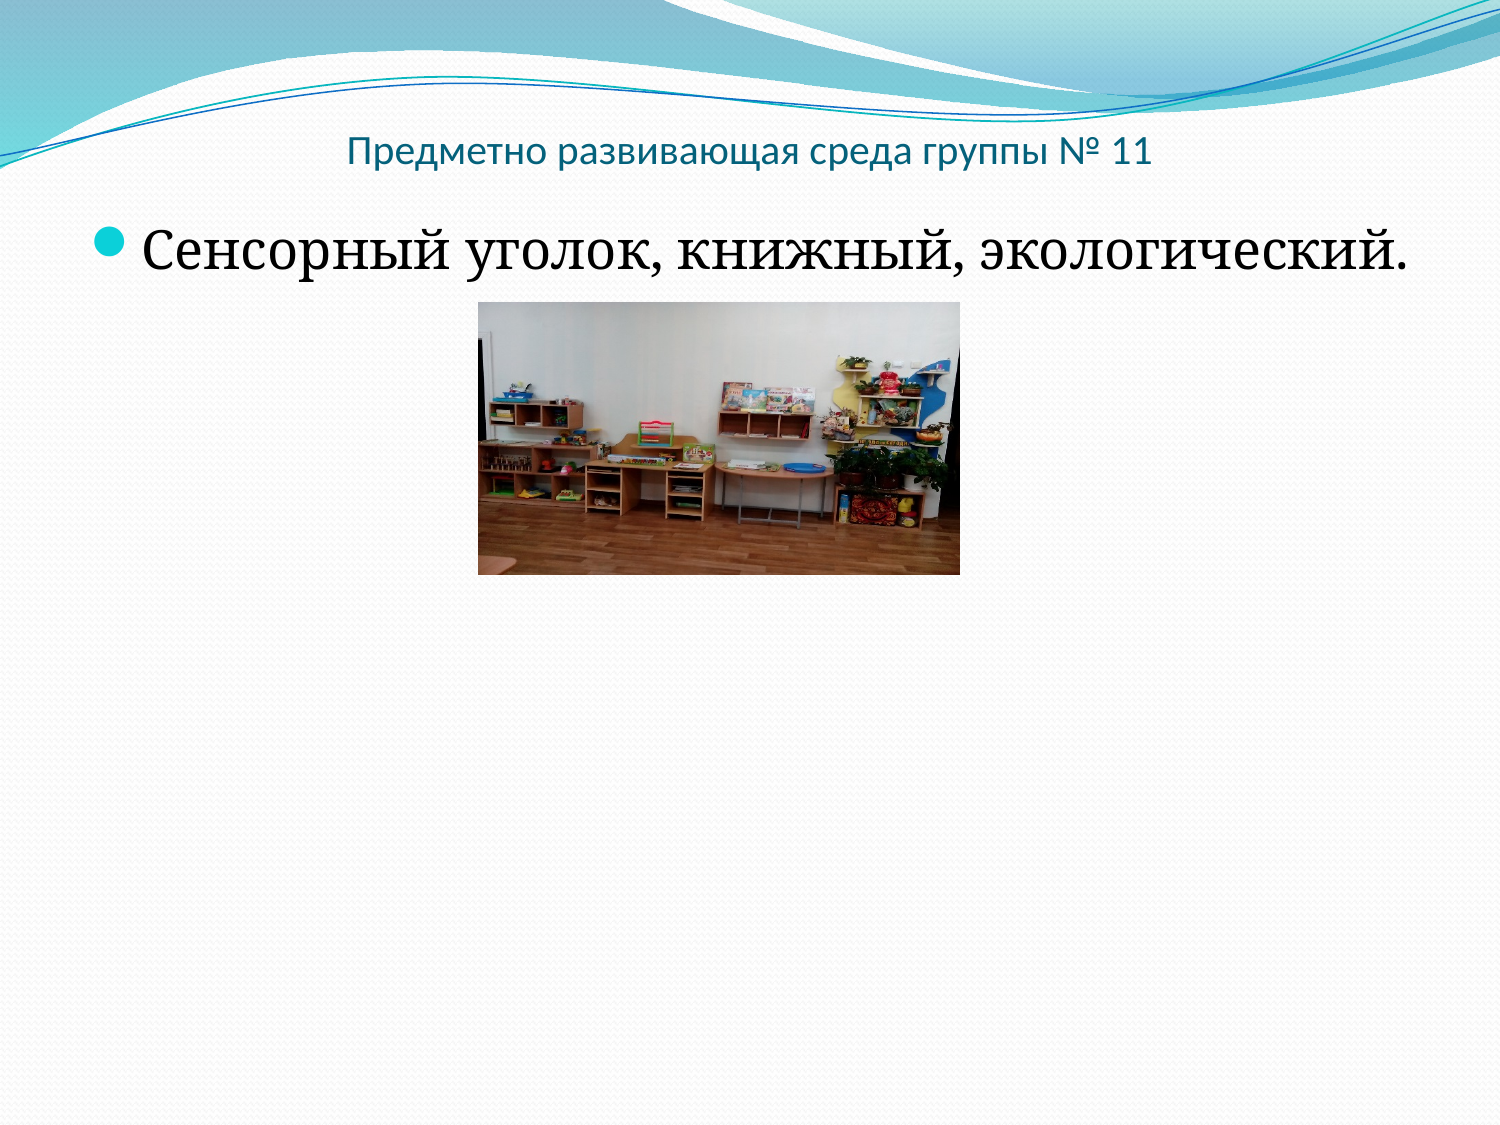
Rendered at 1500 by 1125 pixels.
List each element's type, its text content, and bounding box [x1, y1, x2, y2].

picture [478, 302, 960, 575]
list Сенсорный уголок, книжный, экологический. [75, 208, 1425, 1038]
title Предметно развивающая среда группы № 11 [75, 54, 1425, 173]
